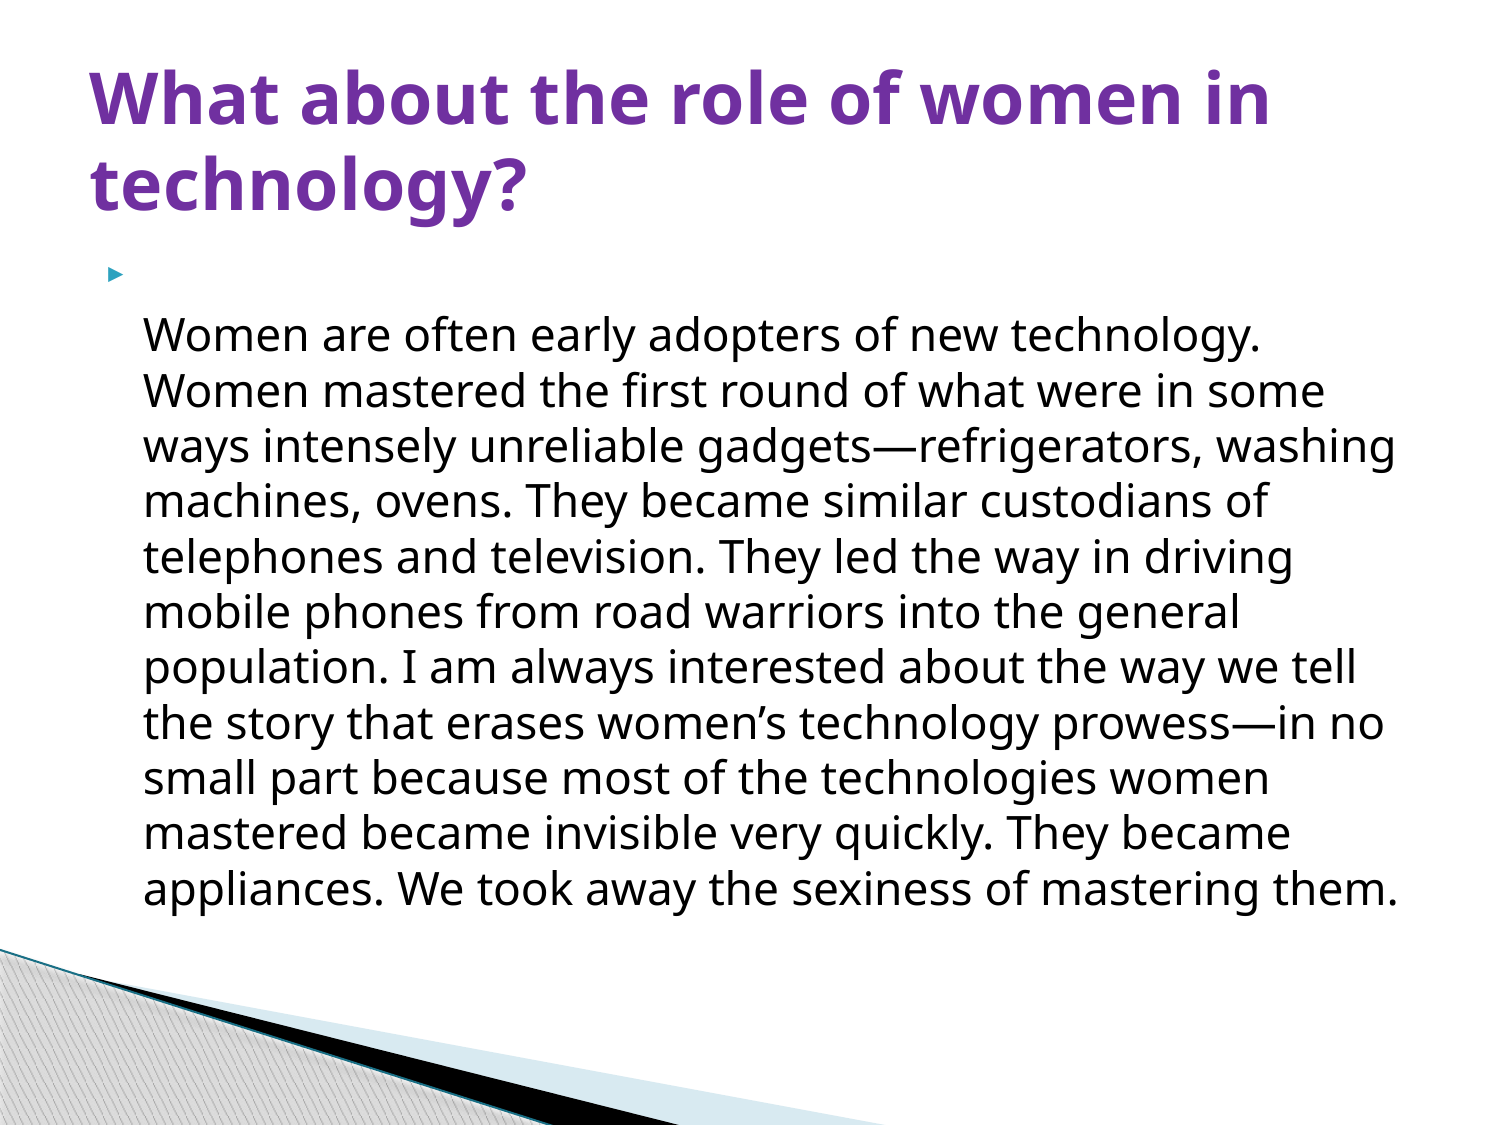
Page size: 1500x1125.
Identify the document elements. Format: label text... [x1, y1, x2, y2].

title What about the role of women in technology? [75, 45, 1425, 233]
list Women are often early adopters of new technology. Women mastered the first round of what were in some ways intensely unreliable gadgets—refrigerators, washing machines, ovens. They became similar custodians of telephones and television. They led the way in driving mobile phones from road warriors into the general population. I am always interested about the way we tell the story that erases women’s technology prowess—in no small part because most of the technologies women mastered became invisible very quickly. They became appliances. We took away the sexiness of mastering them. [75, 243, 1425, 986]
